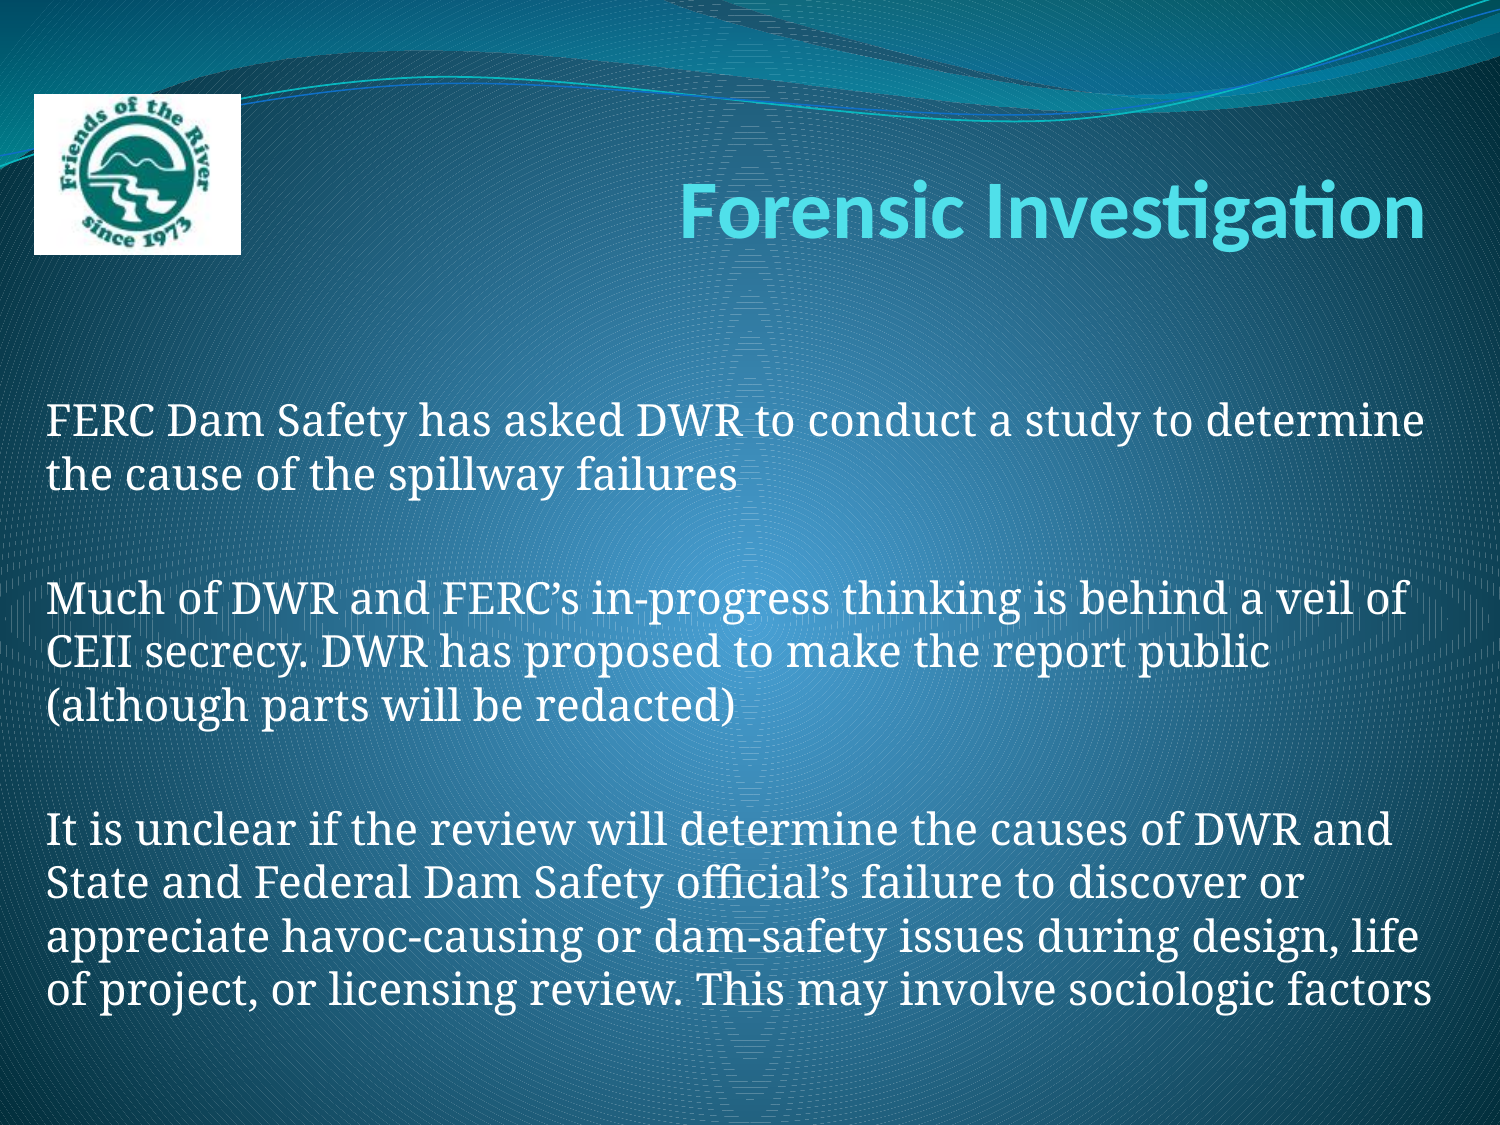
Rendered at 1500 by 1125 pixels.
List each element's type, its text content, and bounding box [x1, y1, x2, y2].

picture [33, 94, 242, 255]
title Forensic Investigation [242, 95, 1432, 256]
subtitle FERC Dam Safety has asked DWR to conduct a study to determine the cause of the spillway failures Much of DWR and FERC’s in-progress thinking is behind a veil of CEII secrecy. DWR has proposed to make the report public (although parts will be redacted) It is unclear if the review will determine the causes of DWR and State and Federal Dam Safety official’s failure to discover or appreciate havoc-causing or dam-safety issues during design, life of project, or licensing review. This may involve sociologic factors [45, 384, 1455, 1077]
